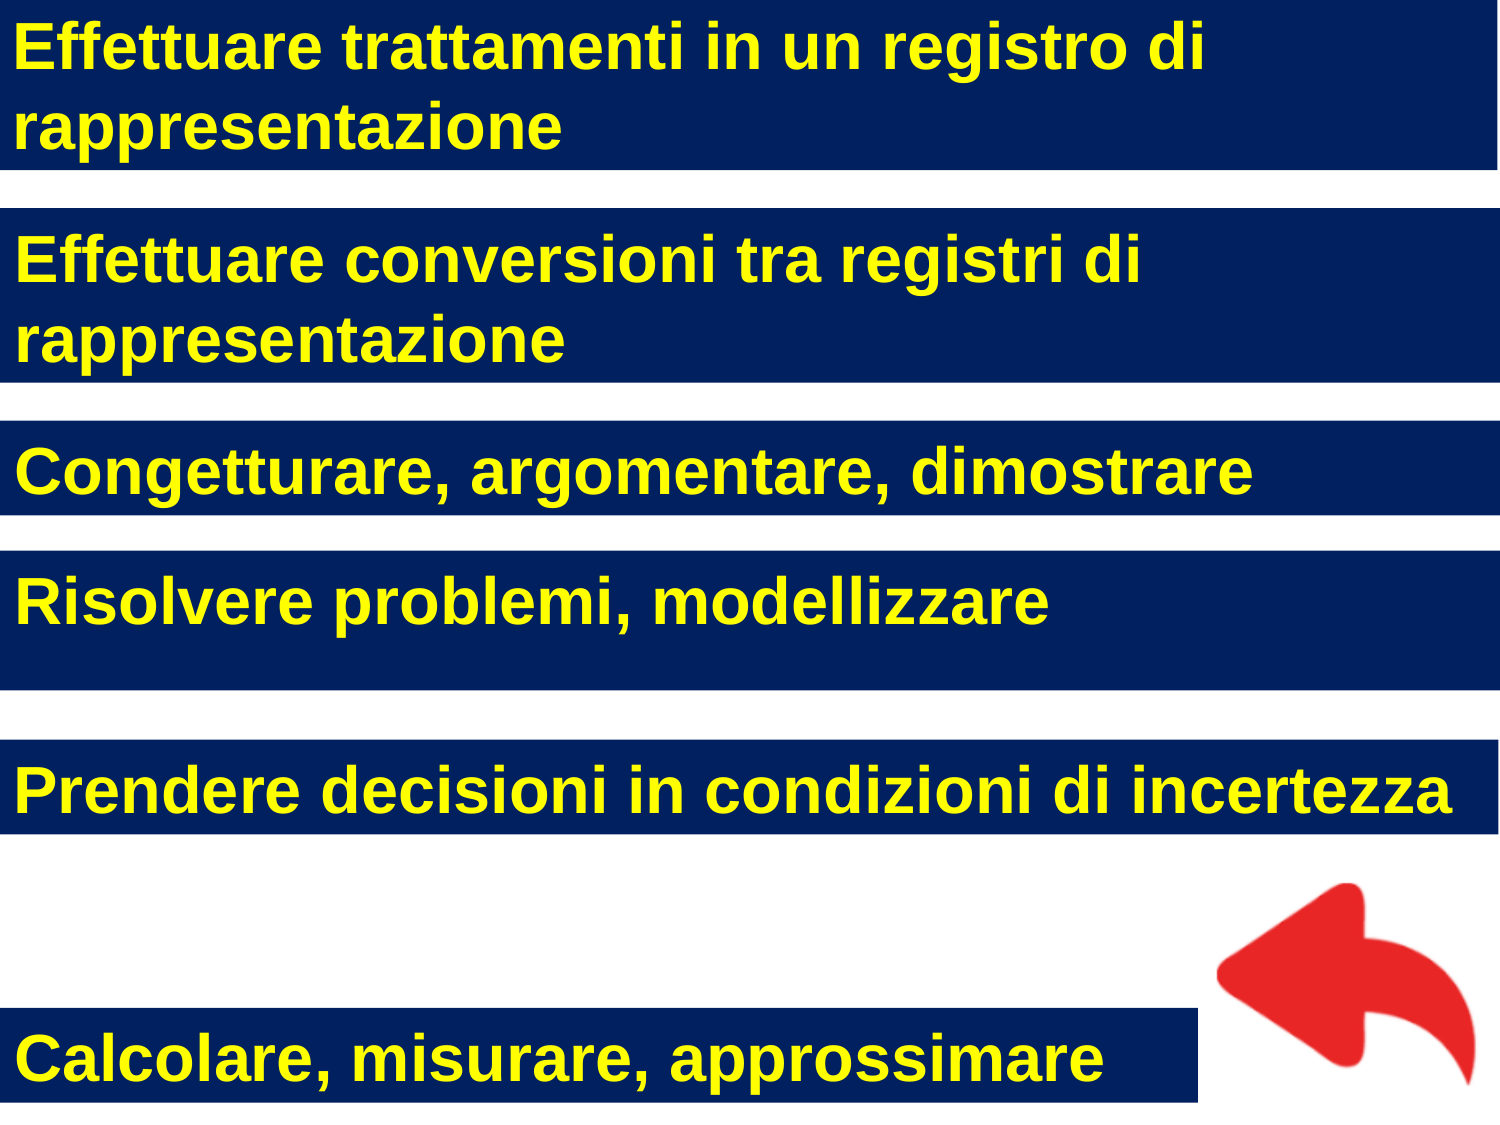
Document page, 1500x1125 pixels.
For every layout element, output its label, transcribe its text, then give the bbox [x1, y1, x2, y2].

text_box Prendere decisioni in condizioni di incertezza [0, 739, 1499, 835]
text_box Effettuare trattamenti in un registro di rappresentazione [0, 0, 1498, 171]
picture [1198, 840, 1500, 1123]
text_box Calcolare, misurare, approssimare [0, 1007, 1193, 1103]
text_box Effettuare conversioni tra registri di rappresentazione [0, 208, 1500, 383]
text_box Congetturare, argomentare, dimostrare [0, 420, 1500, 516]
text_box Risolvere problemi, modellizzare [0, 550, 1500, 691]
